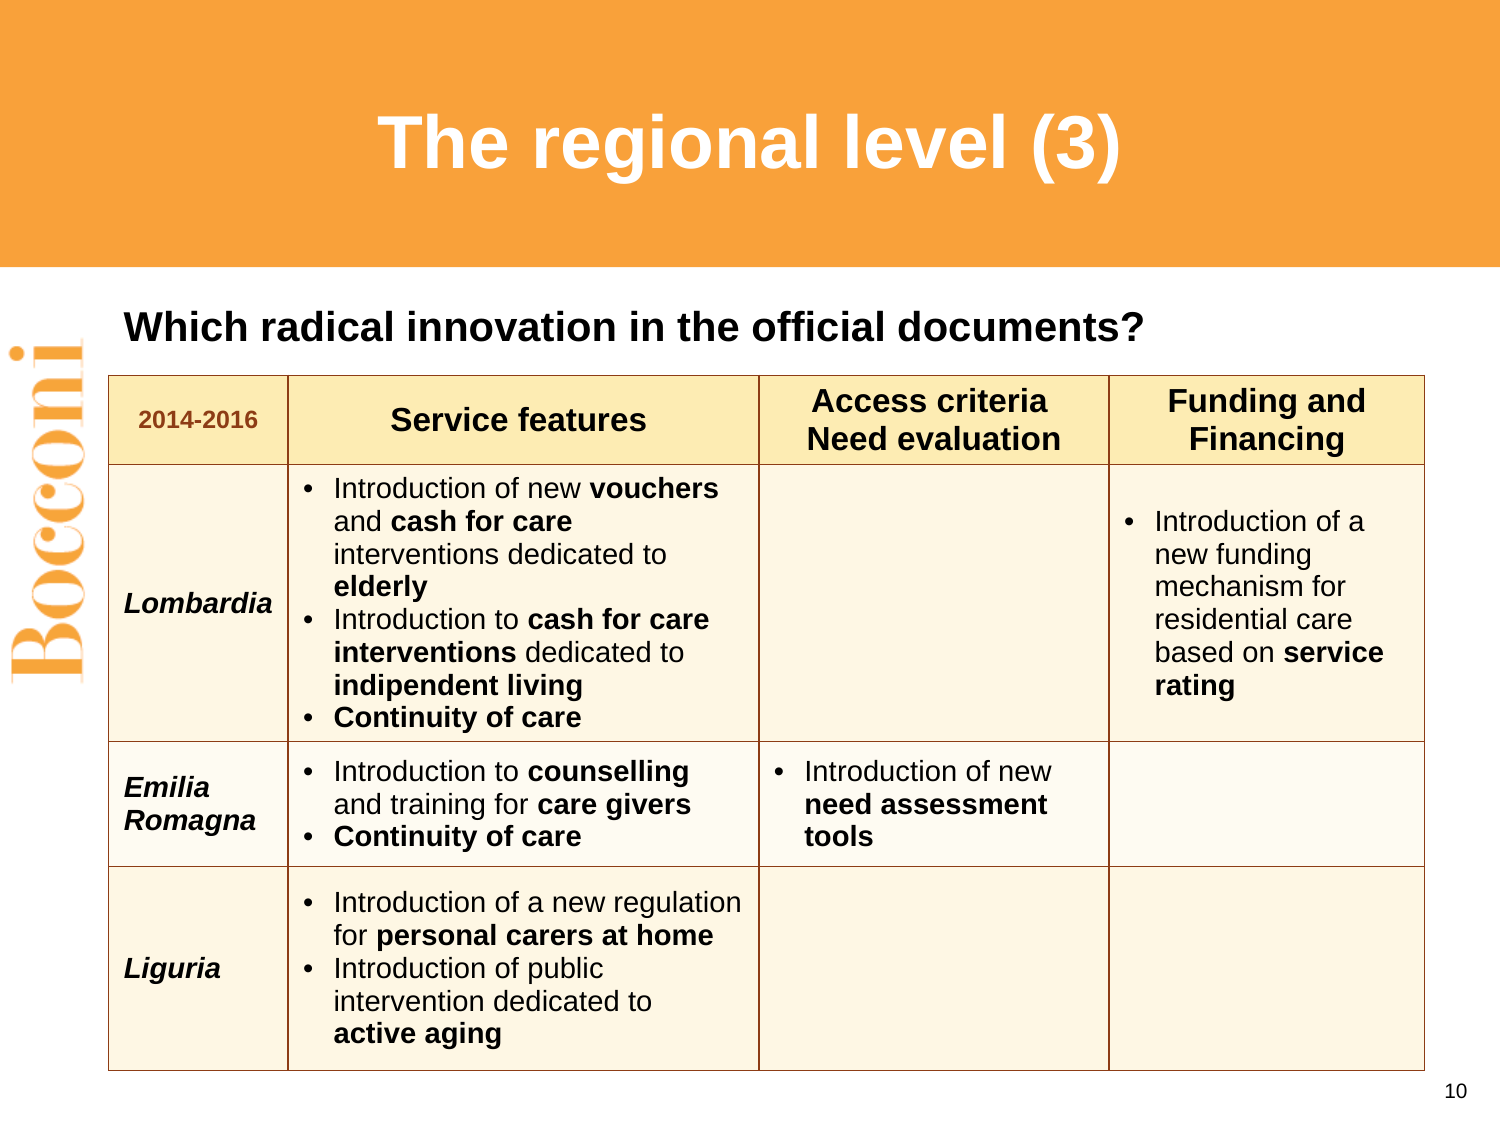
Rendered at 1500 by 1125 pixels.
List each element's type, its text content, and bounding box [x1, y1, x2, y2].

table_header 2014-2016 [109, 376, 287, 464]
table_header Access criteria Need evaluation [760, 376, 1108, 464]
table_cell Liguria [109, 867, 287, 1070]
table_cell Introduction of new need assessment tools [760, 742, 1108, 866]
table_cell [1110, 867, 1424, 1070]
table_header Funding and Financing [1110, 376, 1424, 464]
table_cell Introduction of new vouchers and cash for care interventions dedicated to elderly Introduction to cash for care interventions dedicated to indipendent living Continuity of care [289, 465, 758, 741]
table_cell [760, 465, 1108, 741]
picture [0, 326, 88, 693]
title The regional level (3) [75, 45, 1425, 233]
table_cell Introduction to counselling and training for care givers Continuity of care [289, 742, 758, 866]
table_cell Lombardia [109, 465, 287, 741]
table_header Service features [289, 376, 758, 464]
list Which radical innovation in the official documents? [108, 292, 1459, 1035]
table_cell Introduction of a new regulation for personal carers at home Introduction of public intervention dedicated to active aging [289, 867, 758, 1070]
table_cell Introduction of a new funding mechanism for residential care based on service rating [1110, 465, 1424, 741]
table_cell [760, 867, 1108, 1070]
table_cell [1110, 742, 1424, 866]
table_cell Emilia Romagna [109, 742, 287, 866]
slide_number 10 [1266, 1070, 1483, 1106]
